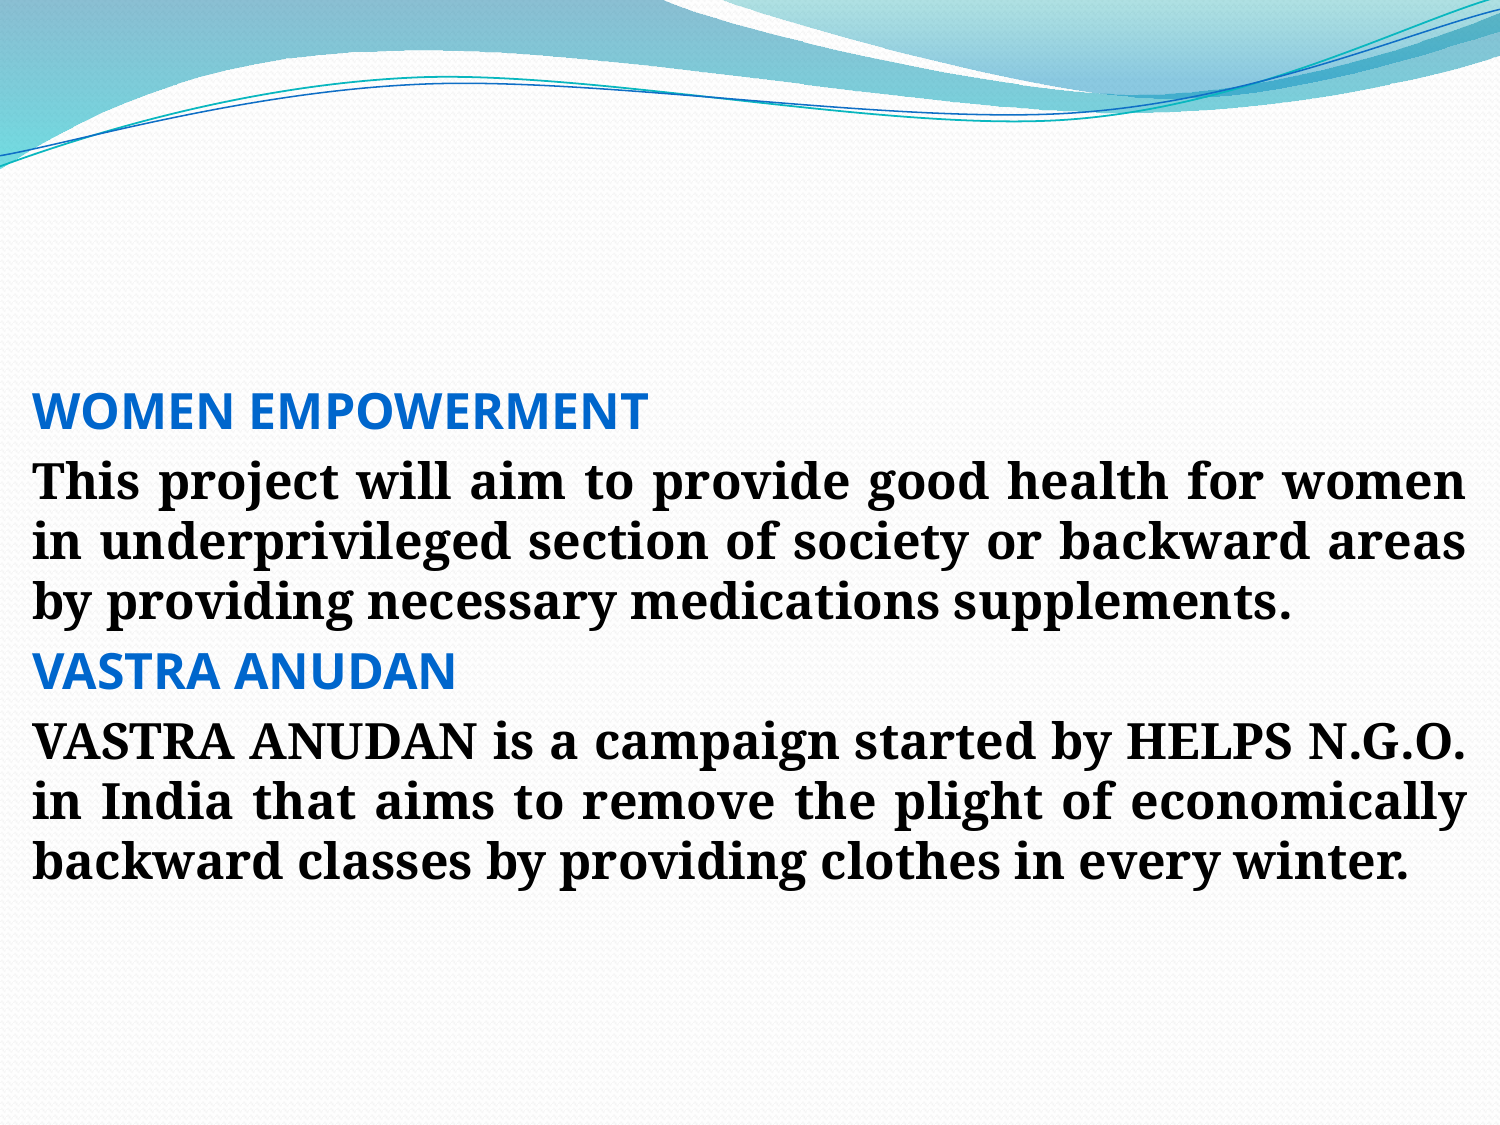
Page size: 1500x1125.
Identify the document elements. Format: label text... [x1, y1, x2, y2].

list WOMEN EMPOWERMENT This project will aim to provide good health for women in underprivileged section of society or backward areas by providing necessary medications supplements. VASTRA ANUDAN VASTRA ANUDAN is a campaign started by HELPS N.G.O. in India that aims to remove the plight of economically backward classes by providing clothes in every winter. [17, 317, 1483, 1038]
